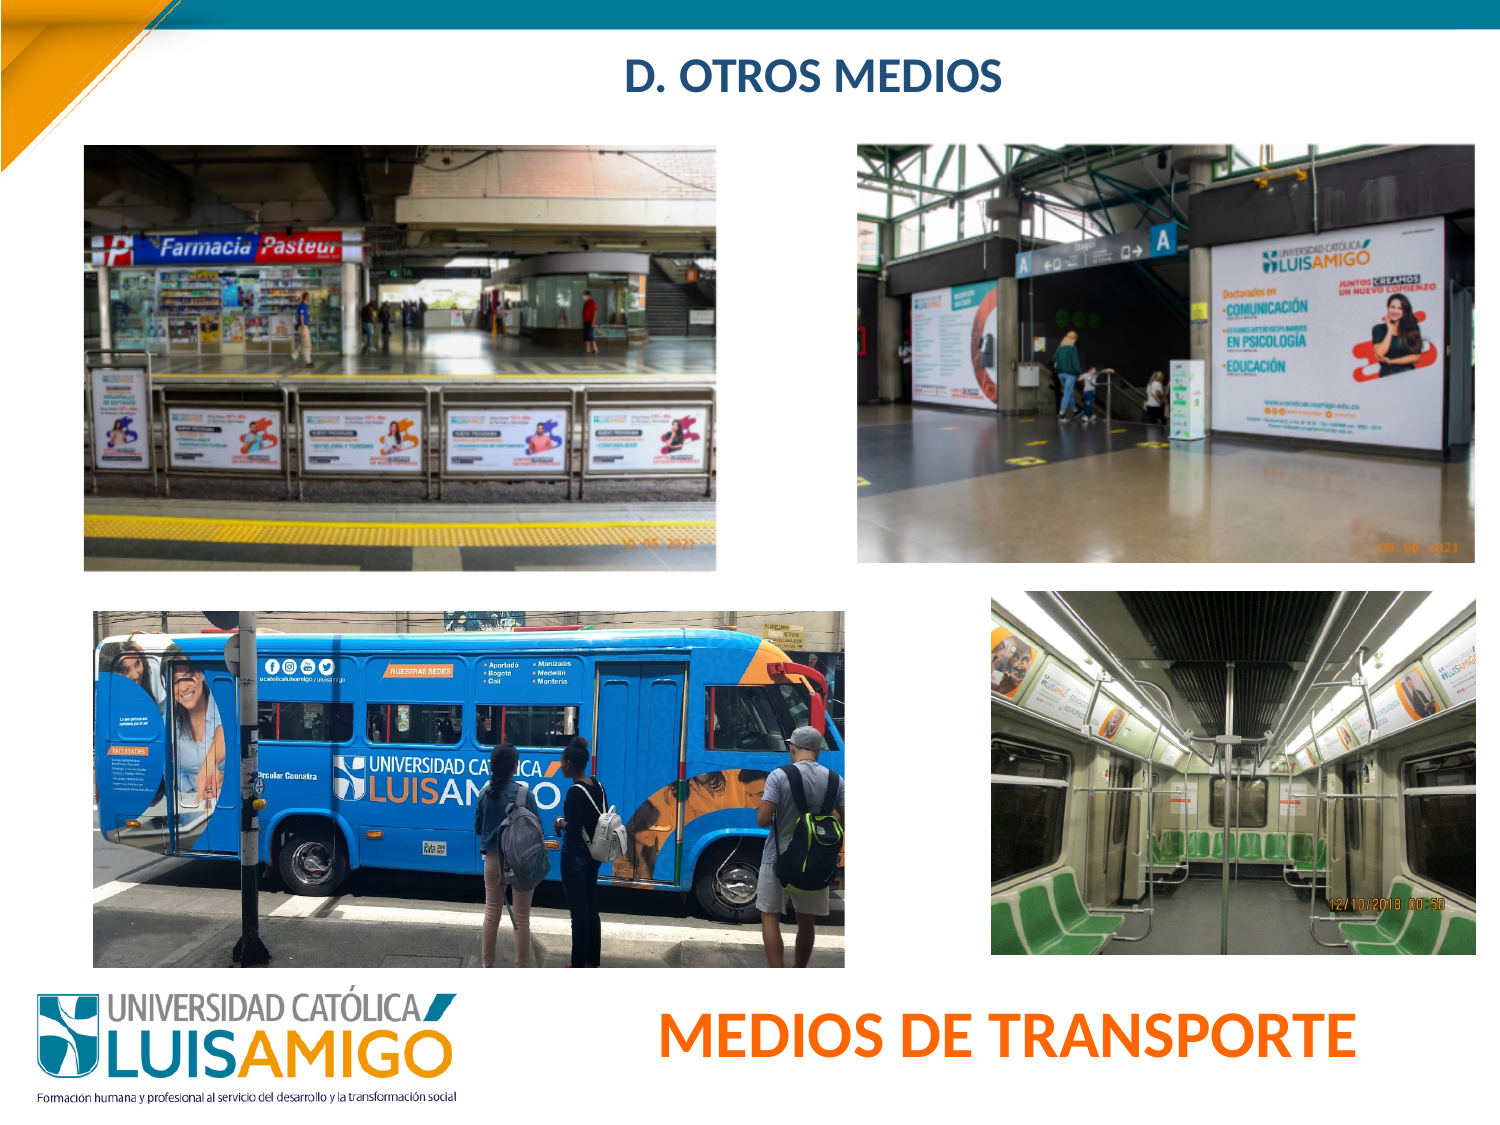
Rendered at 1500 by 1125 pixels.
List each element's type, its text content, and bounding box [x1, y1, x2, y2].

picture [0, 0, 1500, 34]
text_box MEDIOS DE TRANSPORTE [642, 983, 1421, 1125]
text_box D. OTROS MEDIOS [0, 34, 1500, 170]
picture [0, 137, 1500, 1125]
